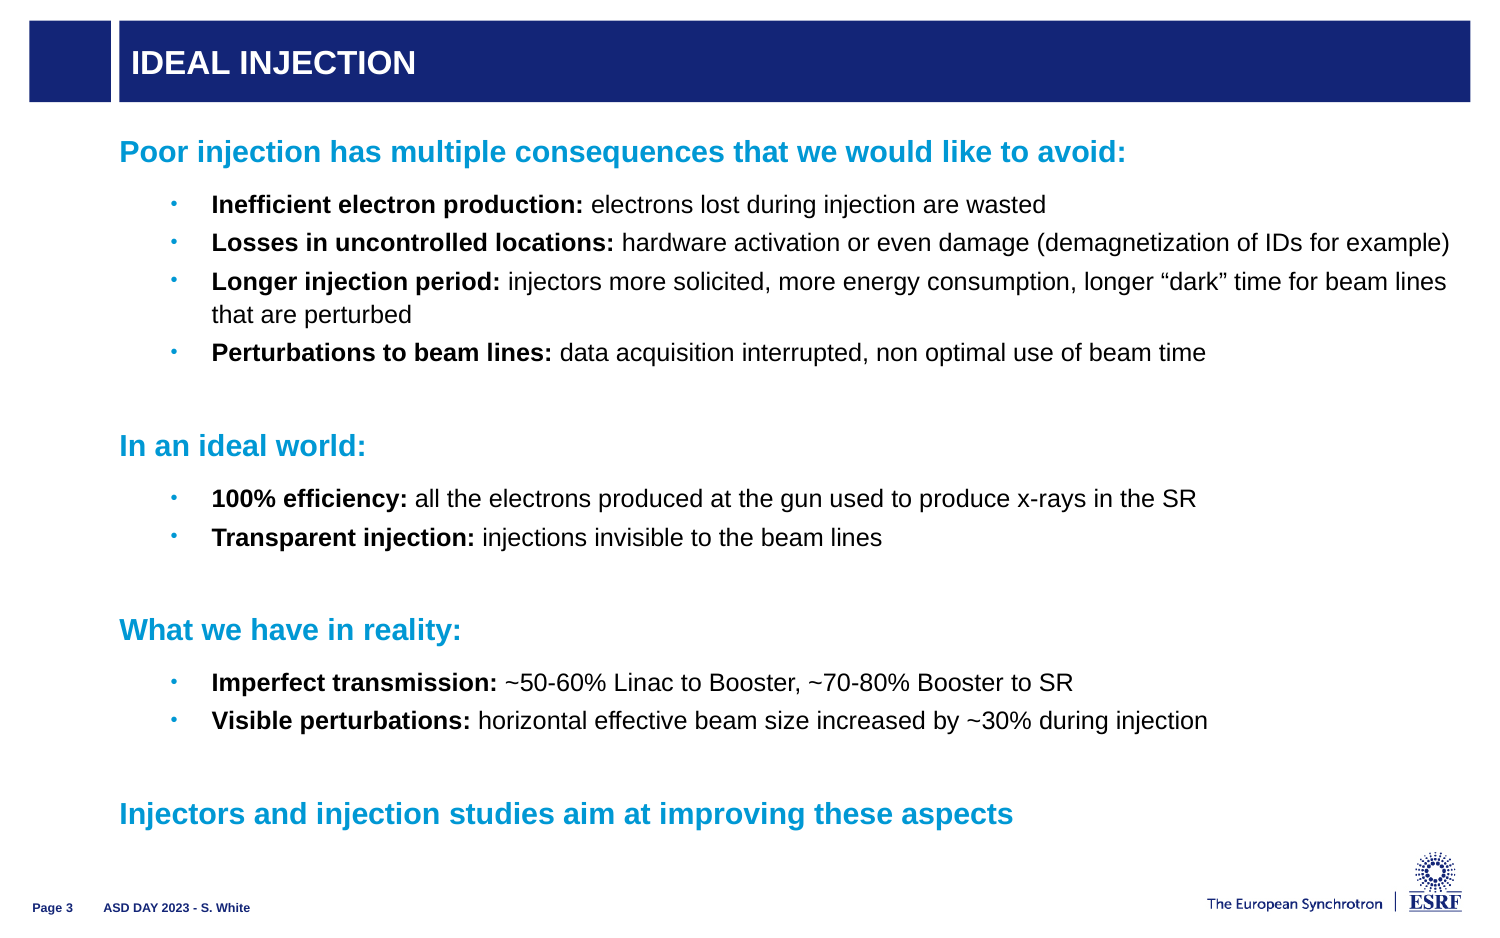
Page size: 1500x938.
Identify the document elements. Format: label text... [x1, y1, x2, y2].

slide_number Page 3 [32, 886, 101, 916]
list Poor injection has multiple consequences that we would like to avoid: Inefficient electron production: electrons lost during injection are wasted Losses in uncontrolled locations: hardware activation or even damage (demagnetization of IDs for example) Longer injection period: injectors more solicited, more energy consumption, longer “dark” time for beam lines that are perturbed Perturbations to beam lines: data acquisition interrupted, non optimal use of beam time In an ideal world: 100% efficiency: all the electrons produced at the gun used to produce x-rays in the SR Transparent injection: injections invisible to the beam lines What we have in reality: Imperfect transmission: ~50-60% Linac to Booster, ~70-80% Booster to SR Visible perturbations: horizontal effective beam size increased by ~30% during injection Injectors and injection studies aim at improving these aspects [119, 132, 1471, 843]
title Ideal injection [119, 20, 1471, 103]
footer ASD DAY 2023 - S. White [103, 886, 1108, 916]
picture [1175, 831, 1500, 938]
